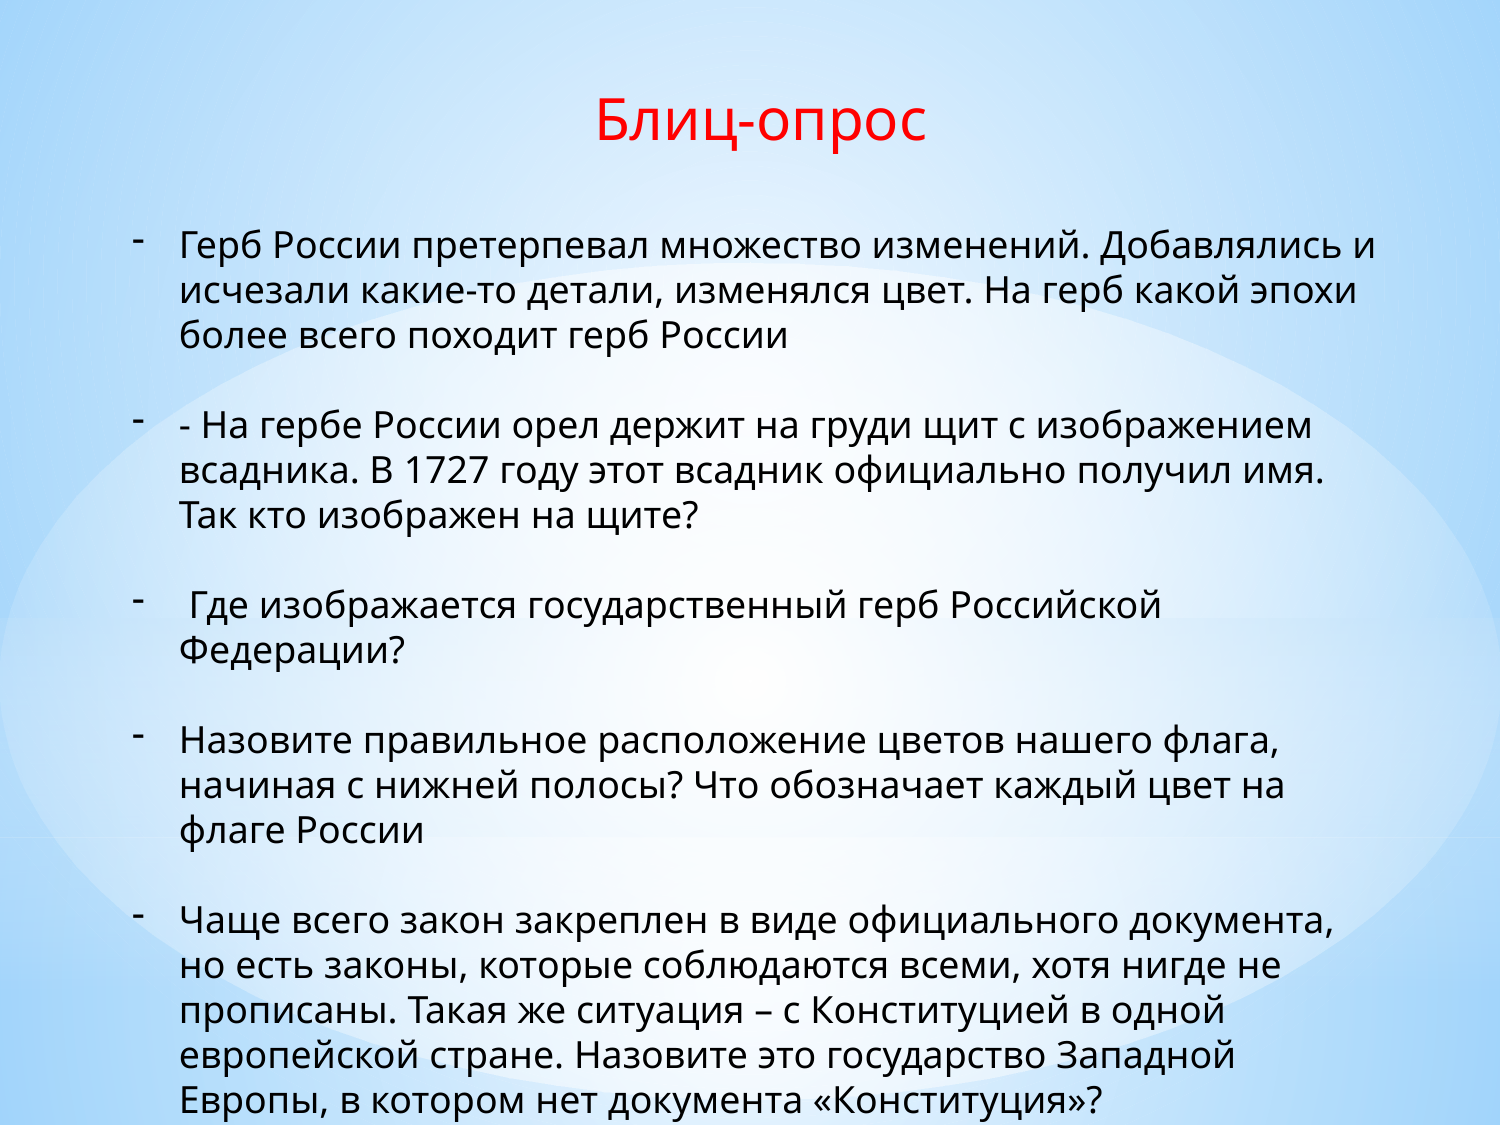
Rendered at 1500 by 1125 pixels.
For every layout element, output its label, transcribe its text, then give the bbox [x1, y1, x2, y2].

text_box Блиц-опрос [384, 75, 1137, 160]
text_box Герб России претерпевал множество изменений. Добавлялись и исчезали какие-то детали, изменялся цвет. На герб какой эпохи более всего походит герб России - На гербе России орел держит на груди щит с изображением всадника. В 1727 году этот всадник официально получил имя. Так кто изображен на щите? Где изображается государственный герб Российской Федерации? Назовите правильное расположение цветов нашего флага, начиная с нижней полосы? Что обозначает каждый цвет на флаге России Чаще всего закон закреплен в виде официального документа, но есть законы, которые соблюдаются всеми, хотя нигде не прописаны. Такая же ситуация – с Конституцией в одной европейской стране. Назовите это государство Западной Европы, в котором нет документа «Конституция»? [117, 213, 1404, 1125]
